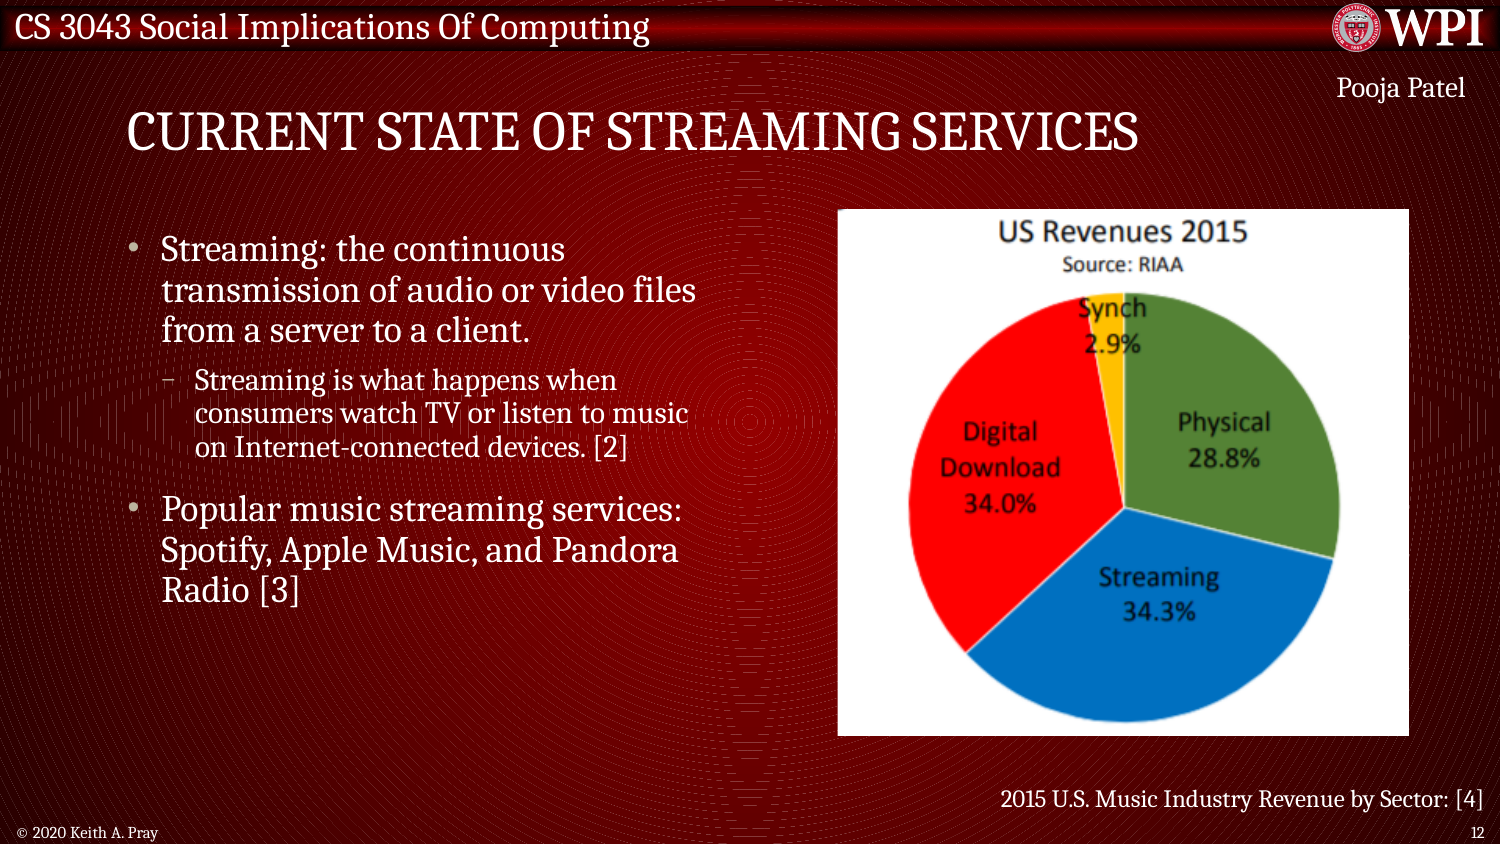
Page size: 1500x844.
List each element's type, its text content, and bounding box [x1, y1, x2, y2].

footer © 2020 Keith A. Pray [0, 821, 913, 844]
picture [836, 208, 1410, 737]
picture [1332, 3, 1483, 52]
list Streaming: the continuous transmission of audio or video files from a server to a client. Streaming is what happens when consumers watch TV or listen to music on Internet-connected devices. [2] Popular music streaming services: Spotify, Apple Music, and Pandora Radio [3] [112, 221, 725, 772]
title Current State of Streaming Services [112, 59, 1388, 210]
slide_number 12 [1397, 819, 1500, 844]
text_box 2015 U.S. Music Industry Revenue by Sector: [4] [0, 775, 1500, 821]
text_box Pooja Patel [1123, 61, 1481, 111]
